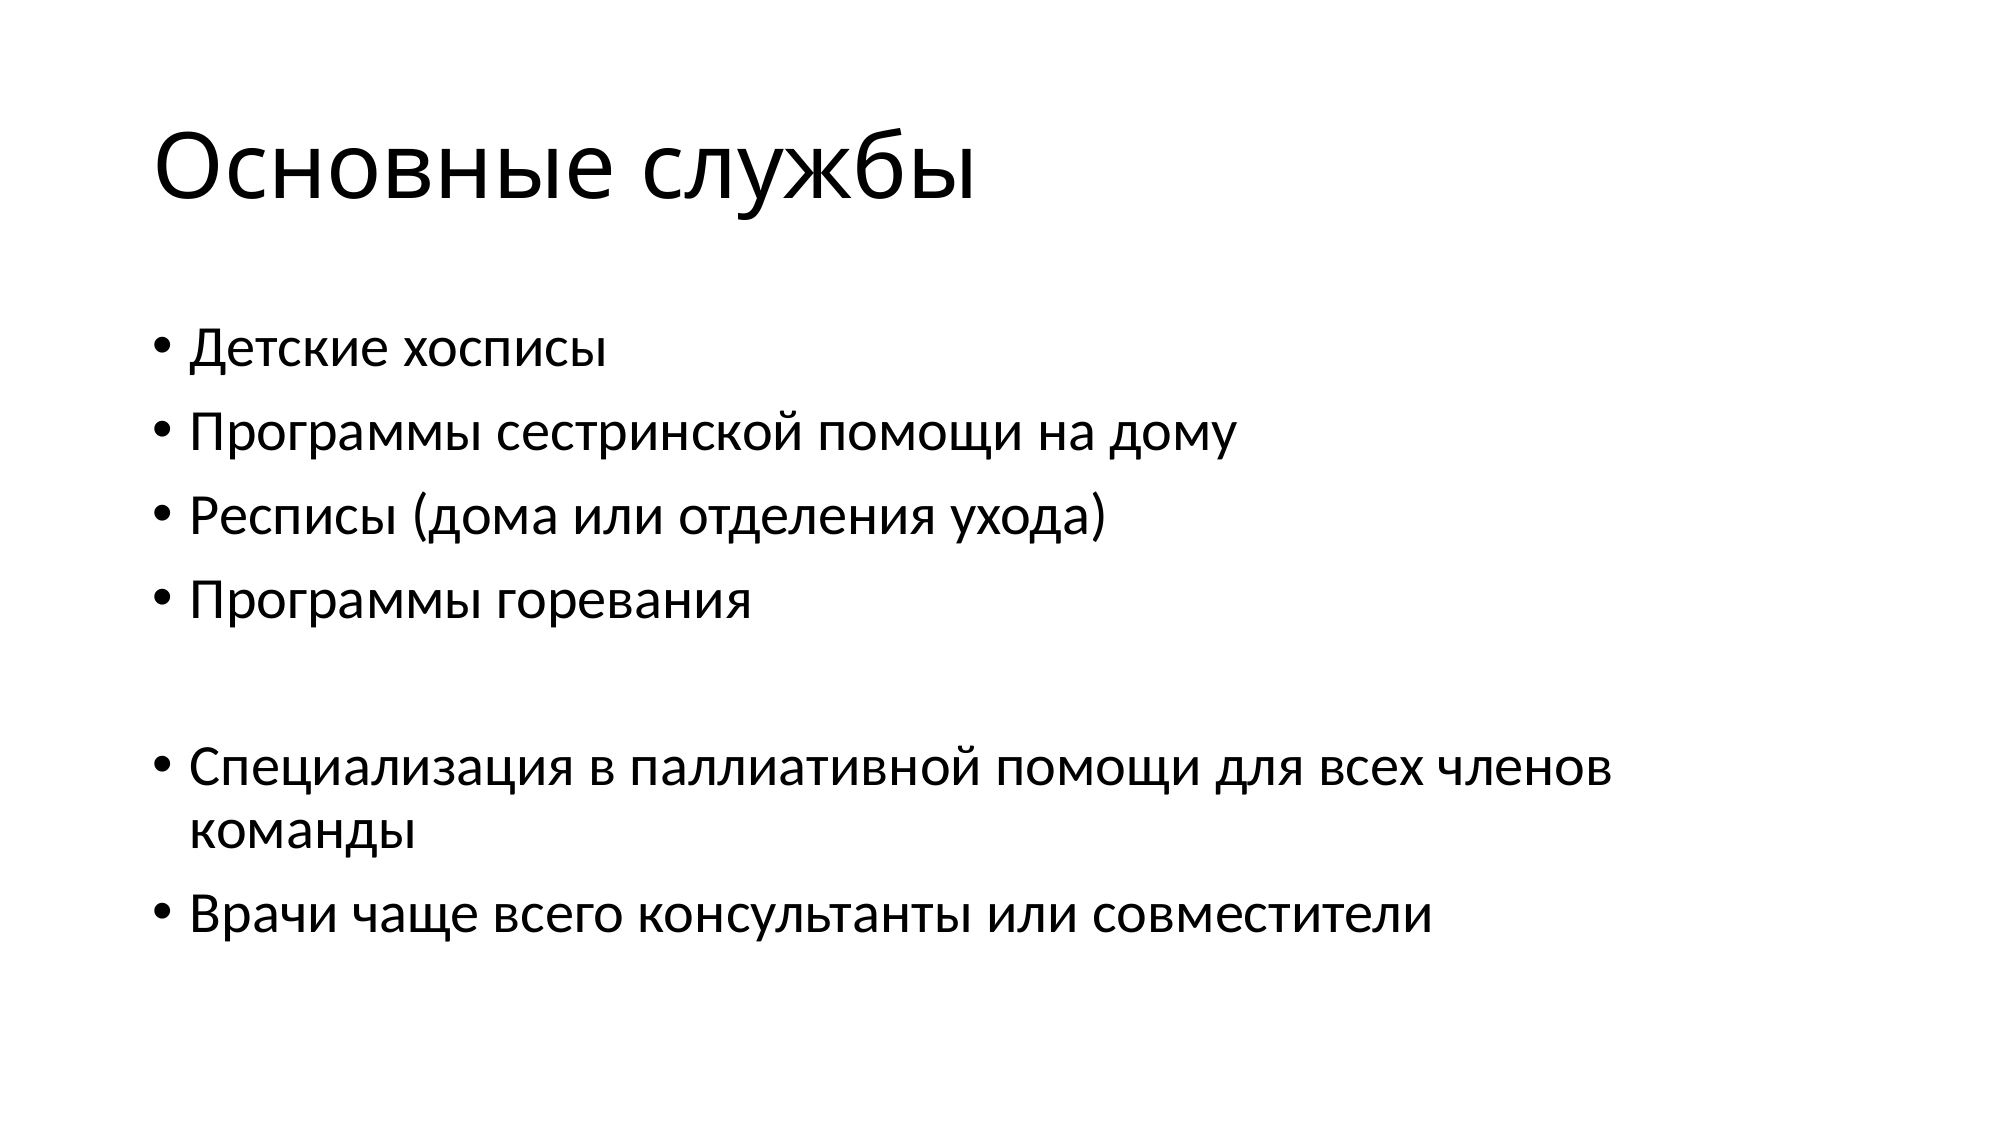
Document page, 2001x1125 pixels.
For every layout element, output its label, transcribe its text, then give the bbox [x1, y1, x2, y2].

list Детские хосписы Программы сестринской помощи на дому Респисы (дома или отделения ухода) Программы горевания Специализация в паллиативной помощи для всех членов команды Врачи чаще всего консультанты или совместители [137, 308, 1827, 1035]
title Основные службы [137, 59, 1863, 278]
